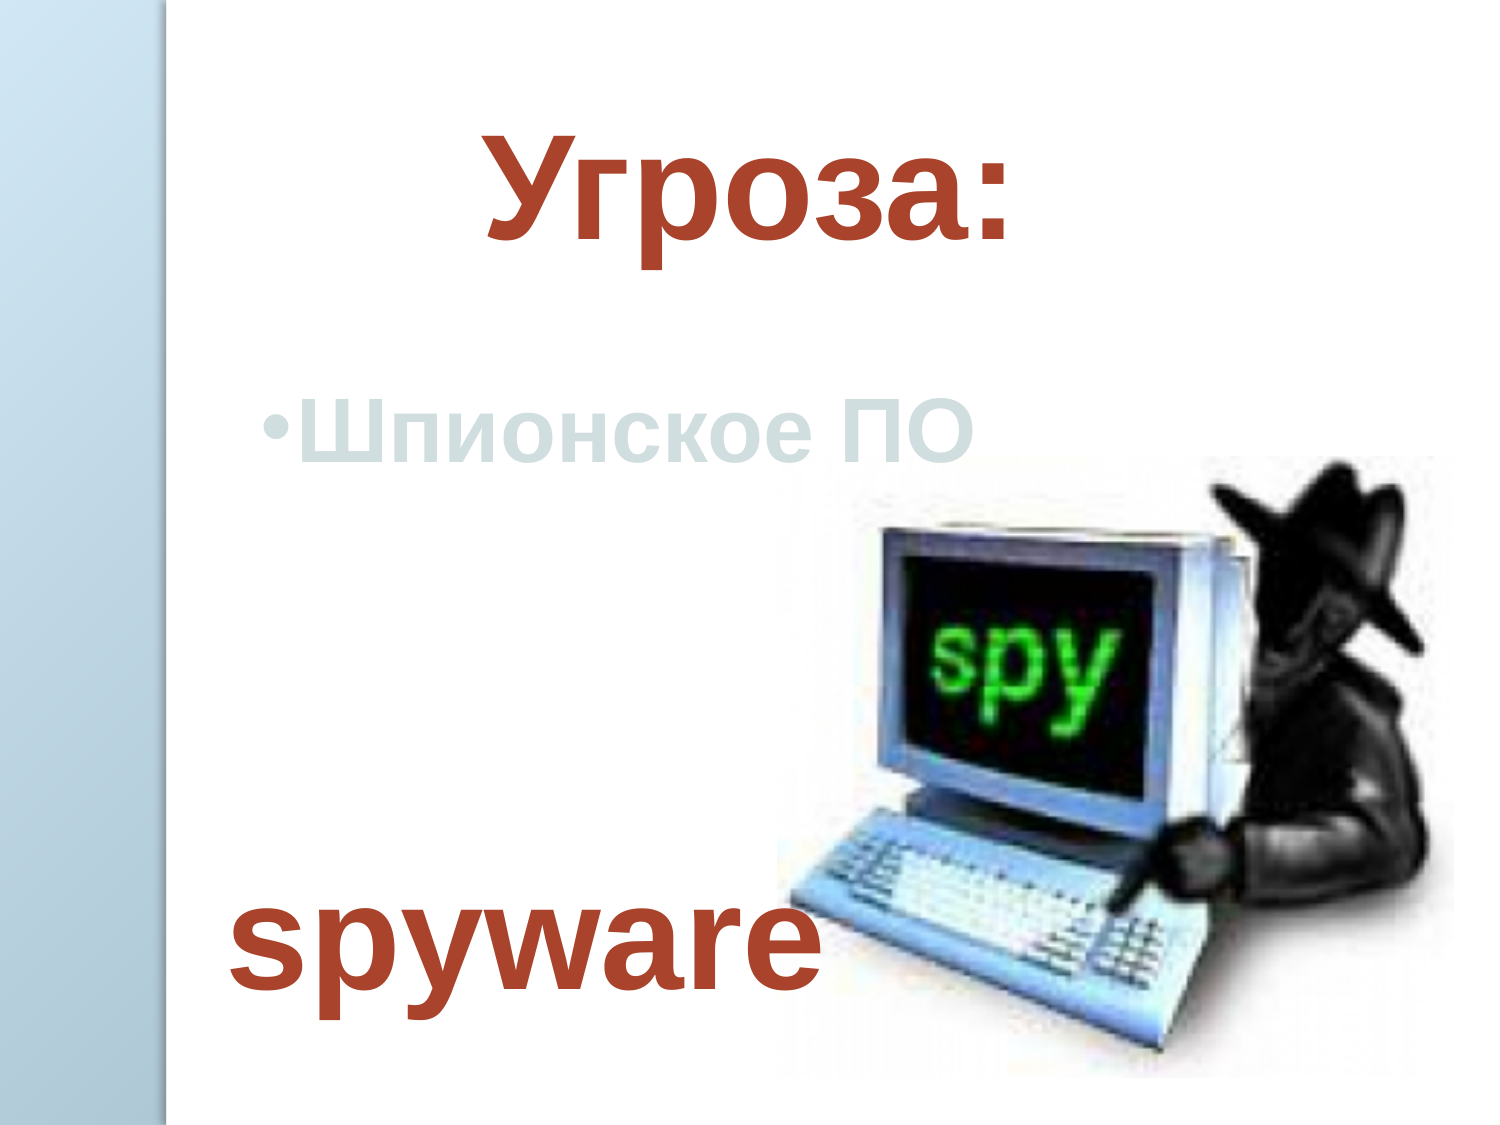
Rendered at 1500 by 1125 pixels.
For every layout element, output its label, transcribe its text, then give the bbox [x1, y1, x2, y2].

text_box Угроза: [439, 81, 1061, 277]
text_box spyware [210, 831, 769, 1027]
text_box Шпионское ПО [246, 363, 1278, 488]
picture [776, 456, 1454, 1079]
